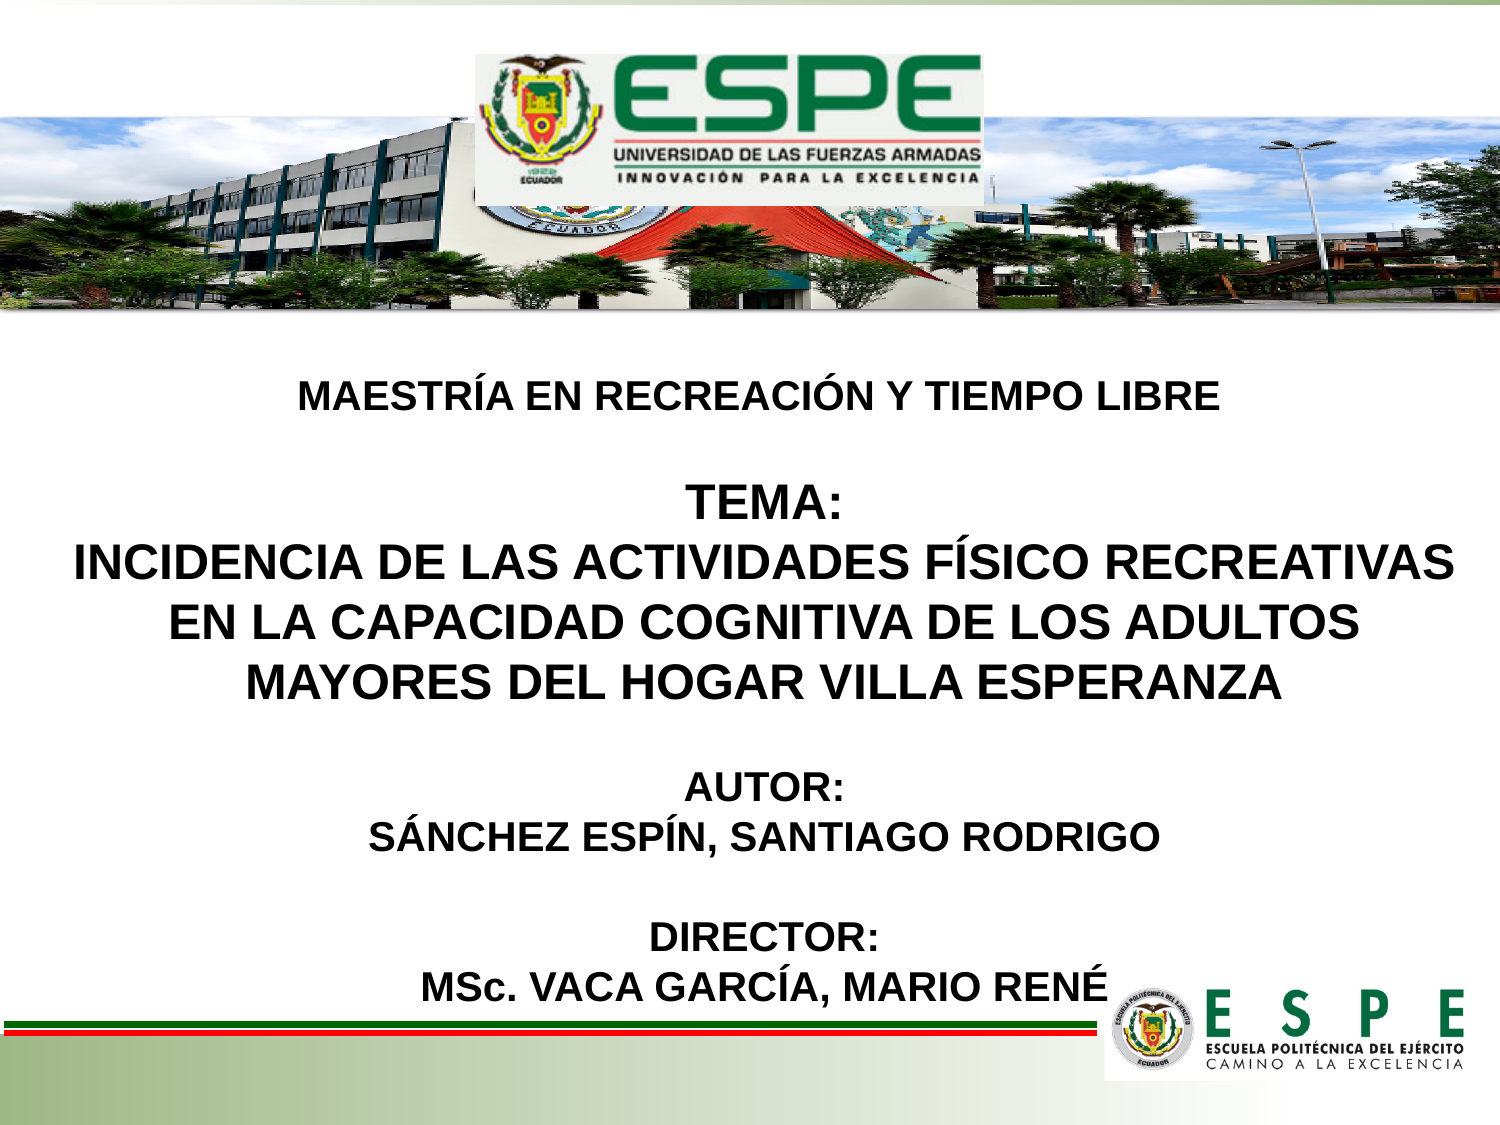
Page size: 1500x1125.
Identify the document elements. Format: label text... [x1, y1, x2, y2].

text_box MAESTRÍA EN RECREACIÓN Y TIEMPO LIBRE TEMA: INCIDENCIA DE LAS ACTIVIDADES FÍSICO RECREATIVAS EN LA CAPACIDAD COGNITIVA DE LOS ADULTOS MAYORES DEL HOGAR VILLA ESPERANZA AUTOR: SÁNCHEZ ESPÍN, SANTIAGO RODRIGO DIRECTOR: MSc. VACA GARCÍA, MARIO RENÉ [29, 416, 1500, 1055]
picture [1104, 1055, 1483, 1081]
picture [0, 5, 1500, 410]
